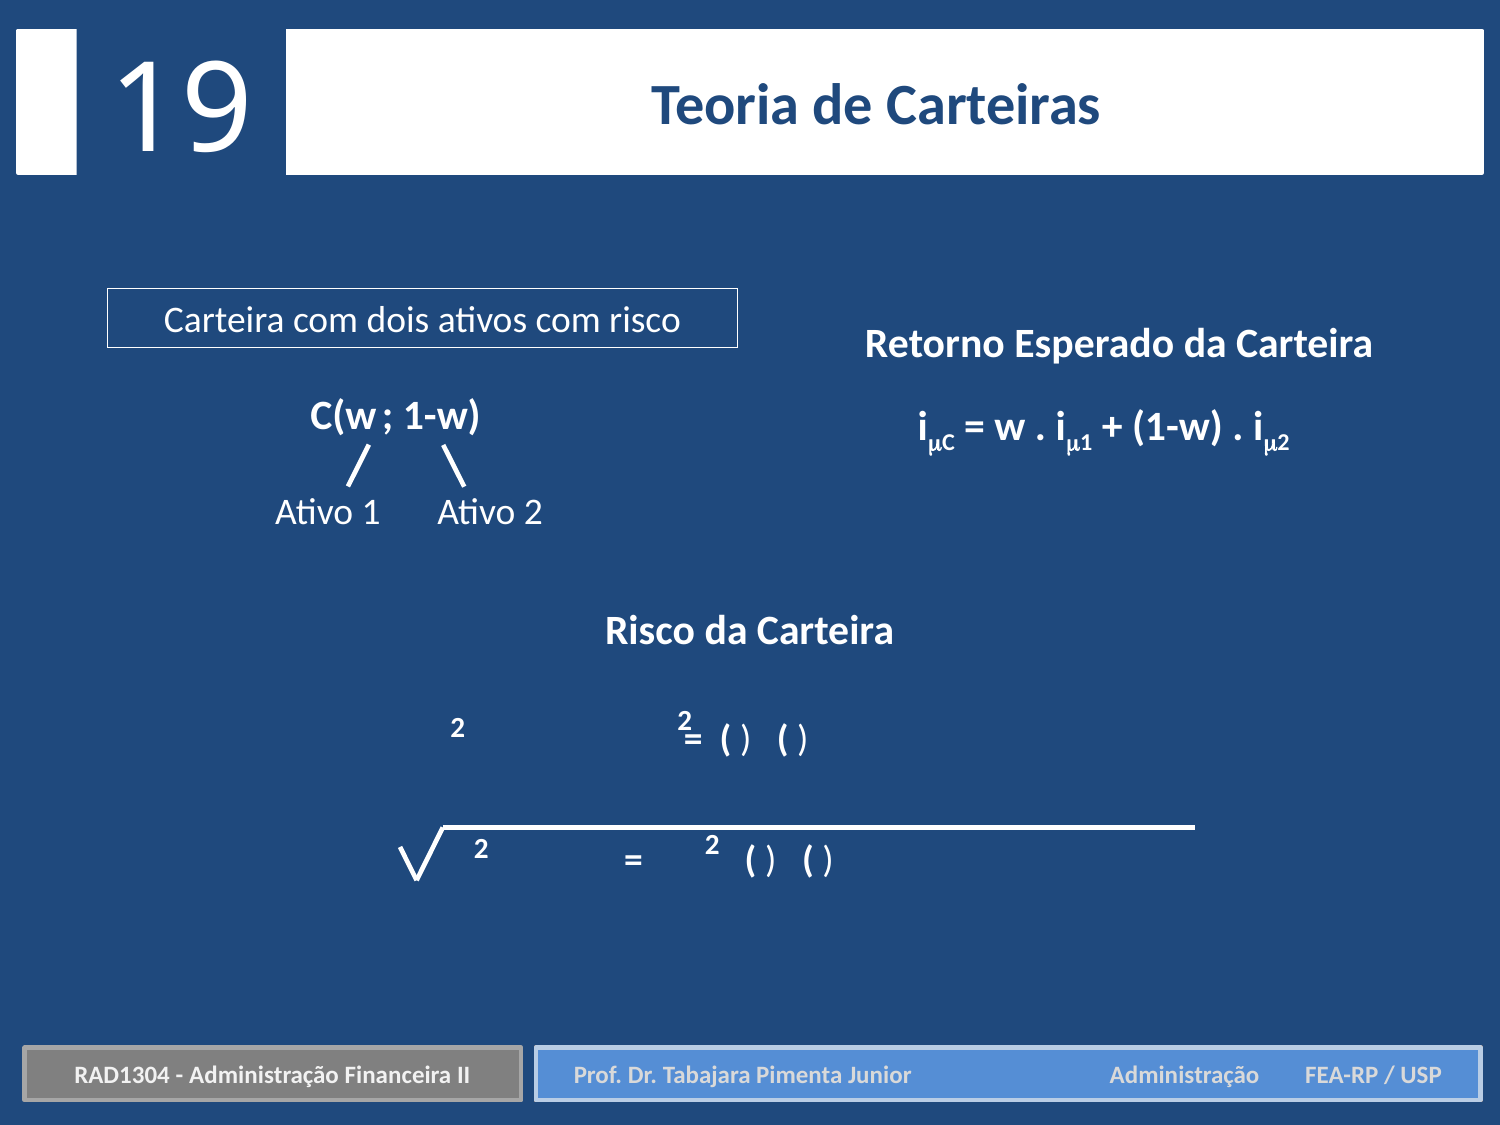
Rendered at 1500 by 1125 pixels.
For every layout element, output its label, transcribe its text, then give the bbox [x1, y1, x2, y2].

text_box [347, 444, 370, 487]
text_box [24, 1047, 1493, 1101]
text_box Retorno Esperado da Carteira [850, 308, 1428, 374]
text_box Ativo 1 [260, 479, 410, 540]
text_box Carteira com dois ativos com risco [107, 288, 738, 348]
text_box Ativo 2 [422, 479, 568, 540]
text_box iC = w . i1 + (1-w) . i2 [902, 386, 1428, 463]
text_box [164, 817, 1311, 893]
text_box [16, 29, 76, 175]
text_box [286, 29, 1484, 175]
text_box C(w ; 1-w) [295, 380, 499, 452]
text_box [442, 444, 465, 487]
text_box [305, 693, 1204, 771]
text_box 19 [76, 19, 286, 184]
text_box Risco da Carteira [527, 595, 972, 661]
text_box Teoria de Carteiras [474, 58, 1278, 144]
